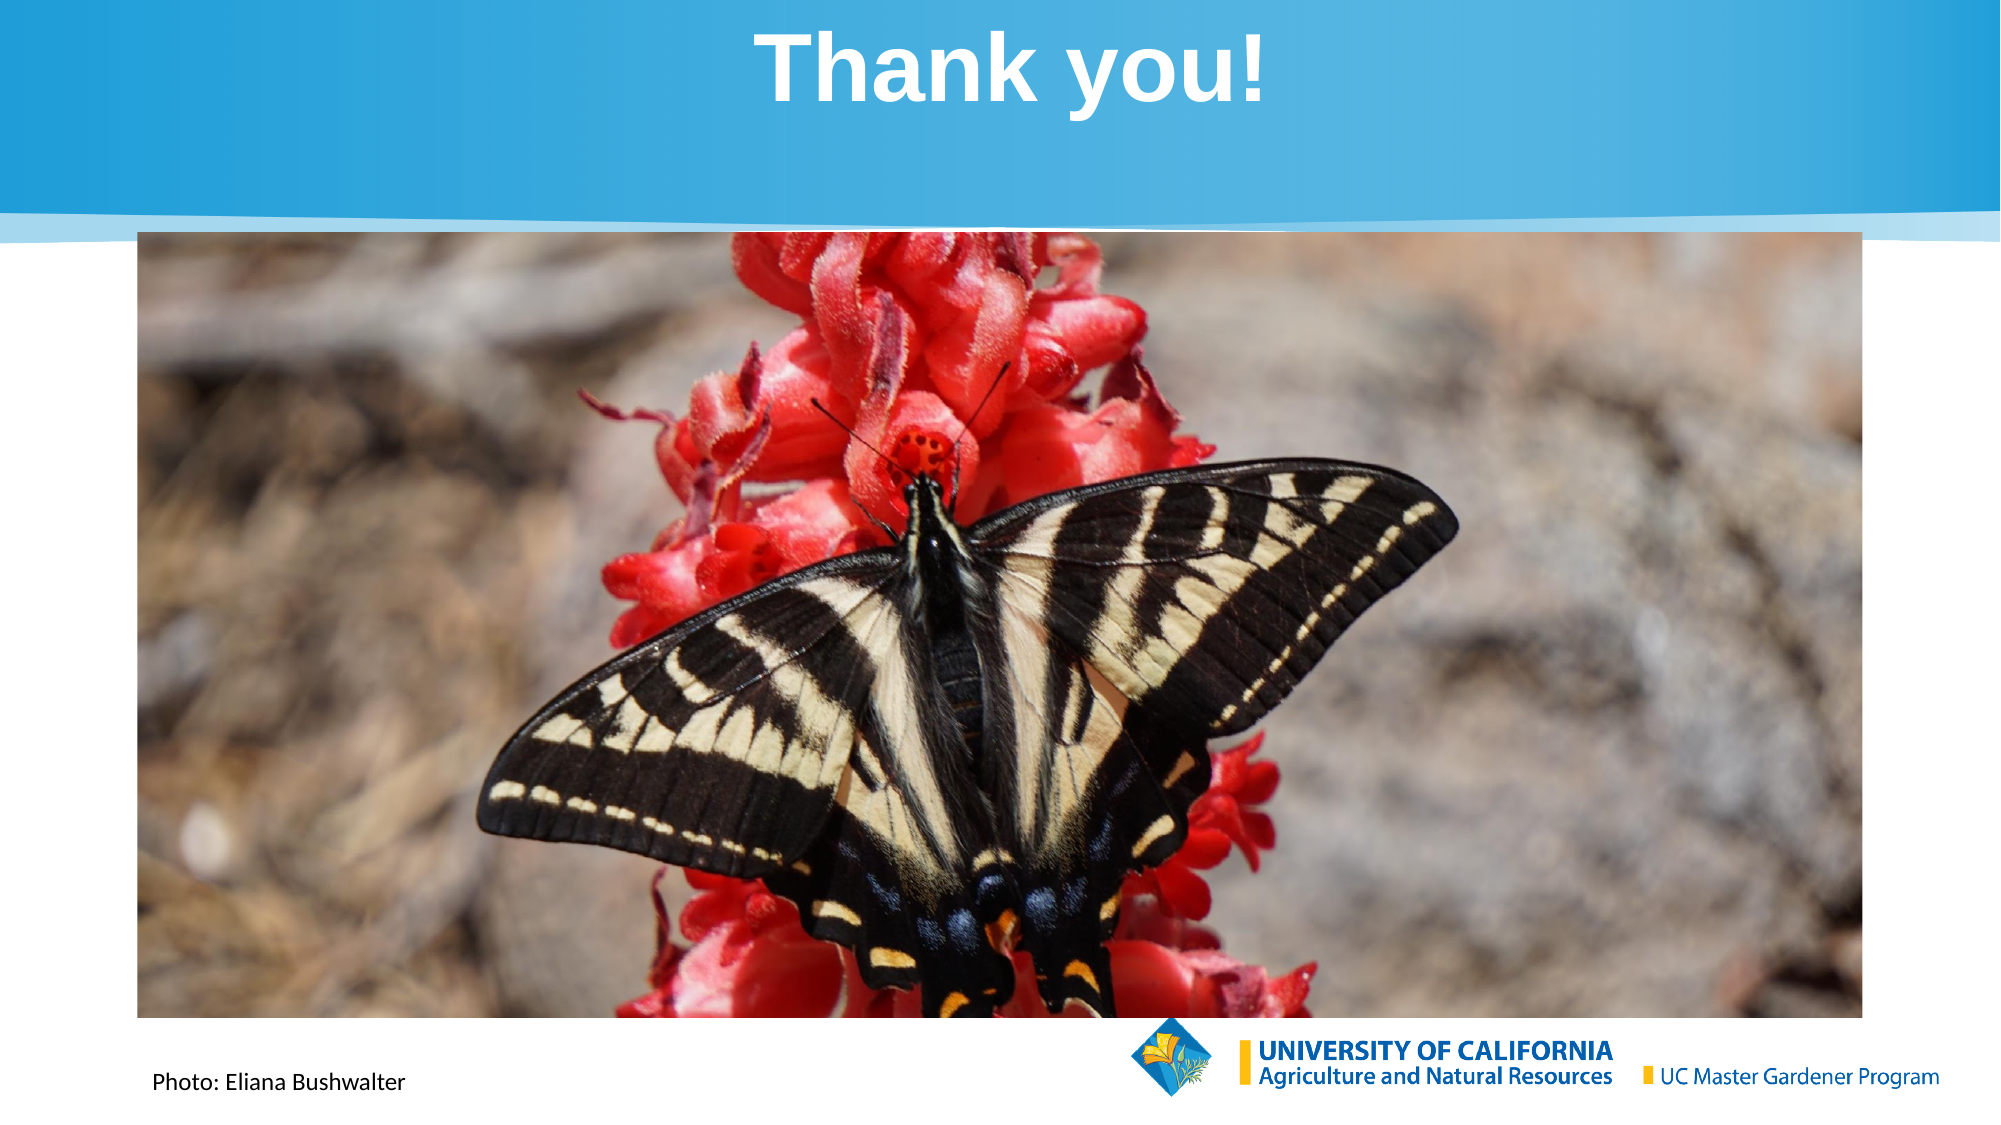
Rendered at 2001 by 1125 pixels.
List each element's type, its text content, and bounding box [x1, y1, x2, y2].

picture [0, 0, 2001, 1125]
text_box Photo: Eliana Bushwalter [137, 1057, 604, 1103]
title Thank you! [112, 9, 1912, 216]
